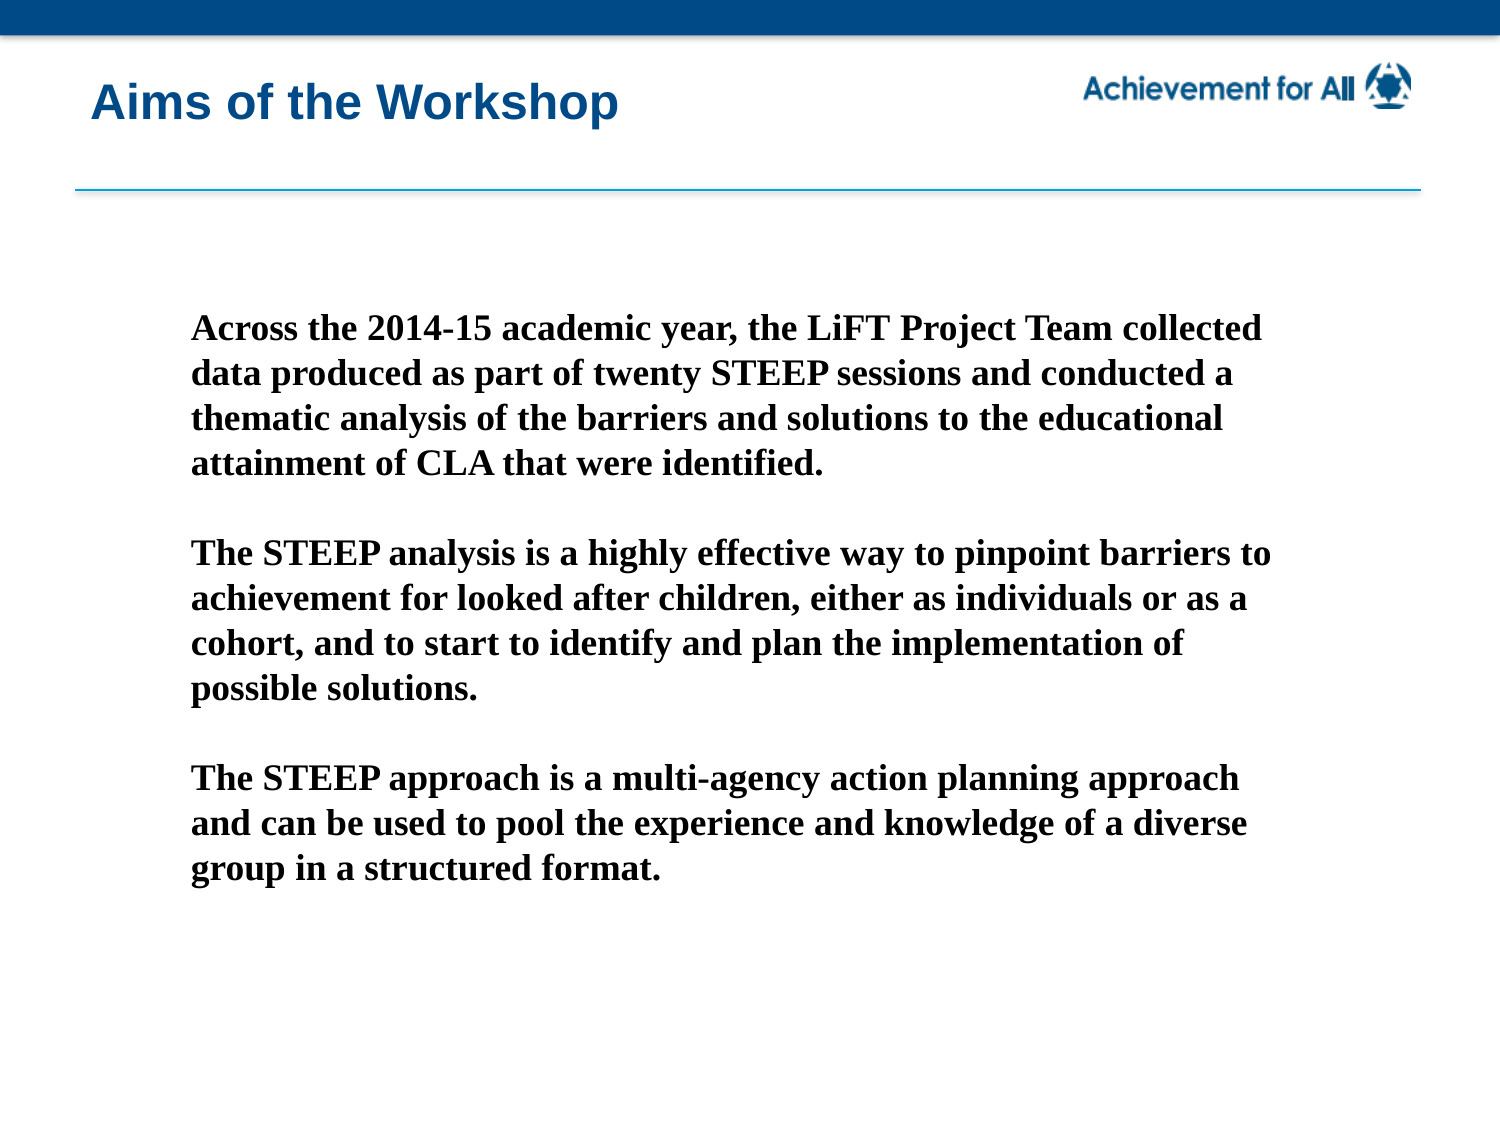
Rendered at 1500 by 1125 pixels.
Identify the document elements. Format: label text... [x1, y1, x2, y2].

subtitle [75, 293, 1425, 931]
title Aims of the Workshop [75, 61, 1048, 191]
text_box Across the 2014-15 academic year, the LiFT Project Team collected data produced as part of twenty STEEP sessions and conducted a thematic analysis of the barriers and solutions to the educational attainment of CLA that were identified. The STEEP analysis is a highly effective way to pinpoint barriers to achievement for looked after children, either as individuals or as a cohort, and to start to identify and plan the implementation of possible solutions. The STEEP approach is a multi-agency action planning approach and can be used to pool the experience and knowledge of a diverse group in a structured format.​ [175, 295, 1325, 896]
